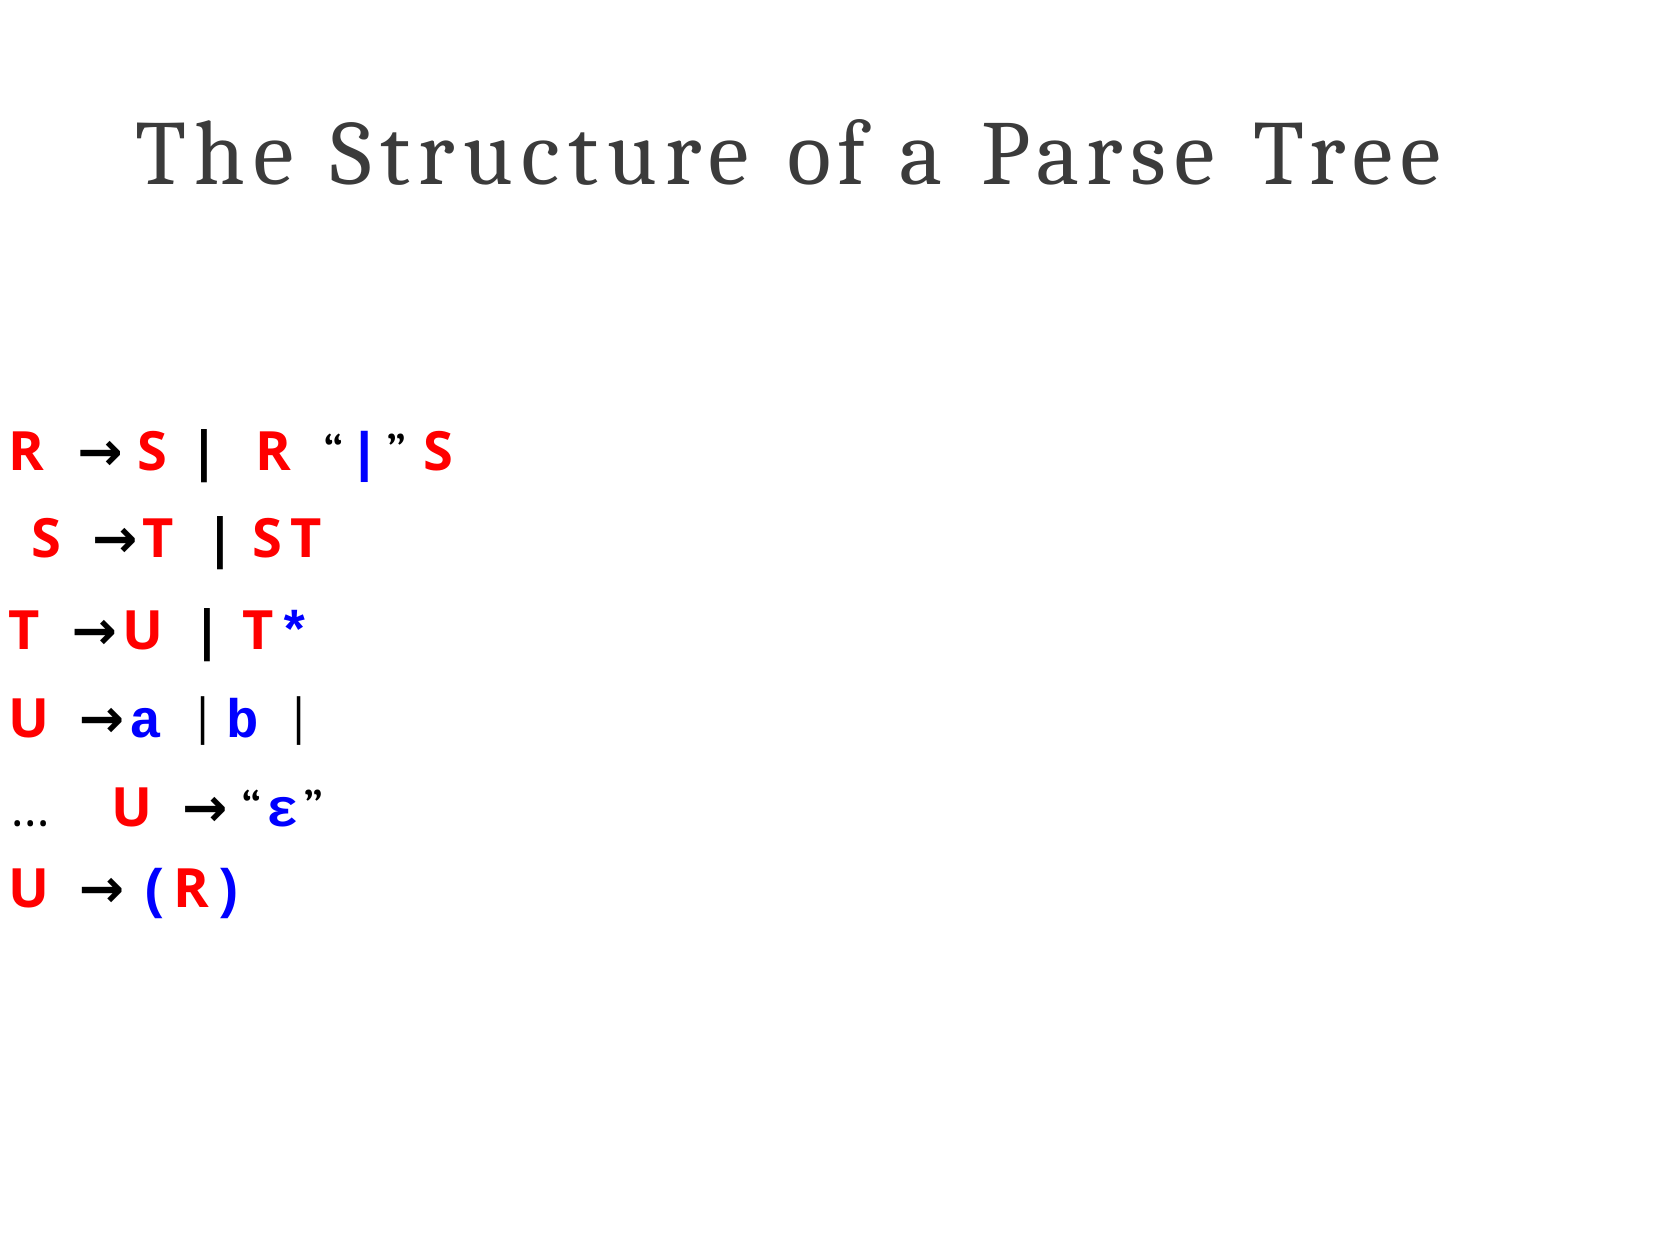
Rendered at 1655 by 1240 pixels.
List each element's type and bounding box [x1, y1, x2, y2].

text_box [6, 391, 464, 919]
title [133, 91, 1520, 301]
